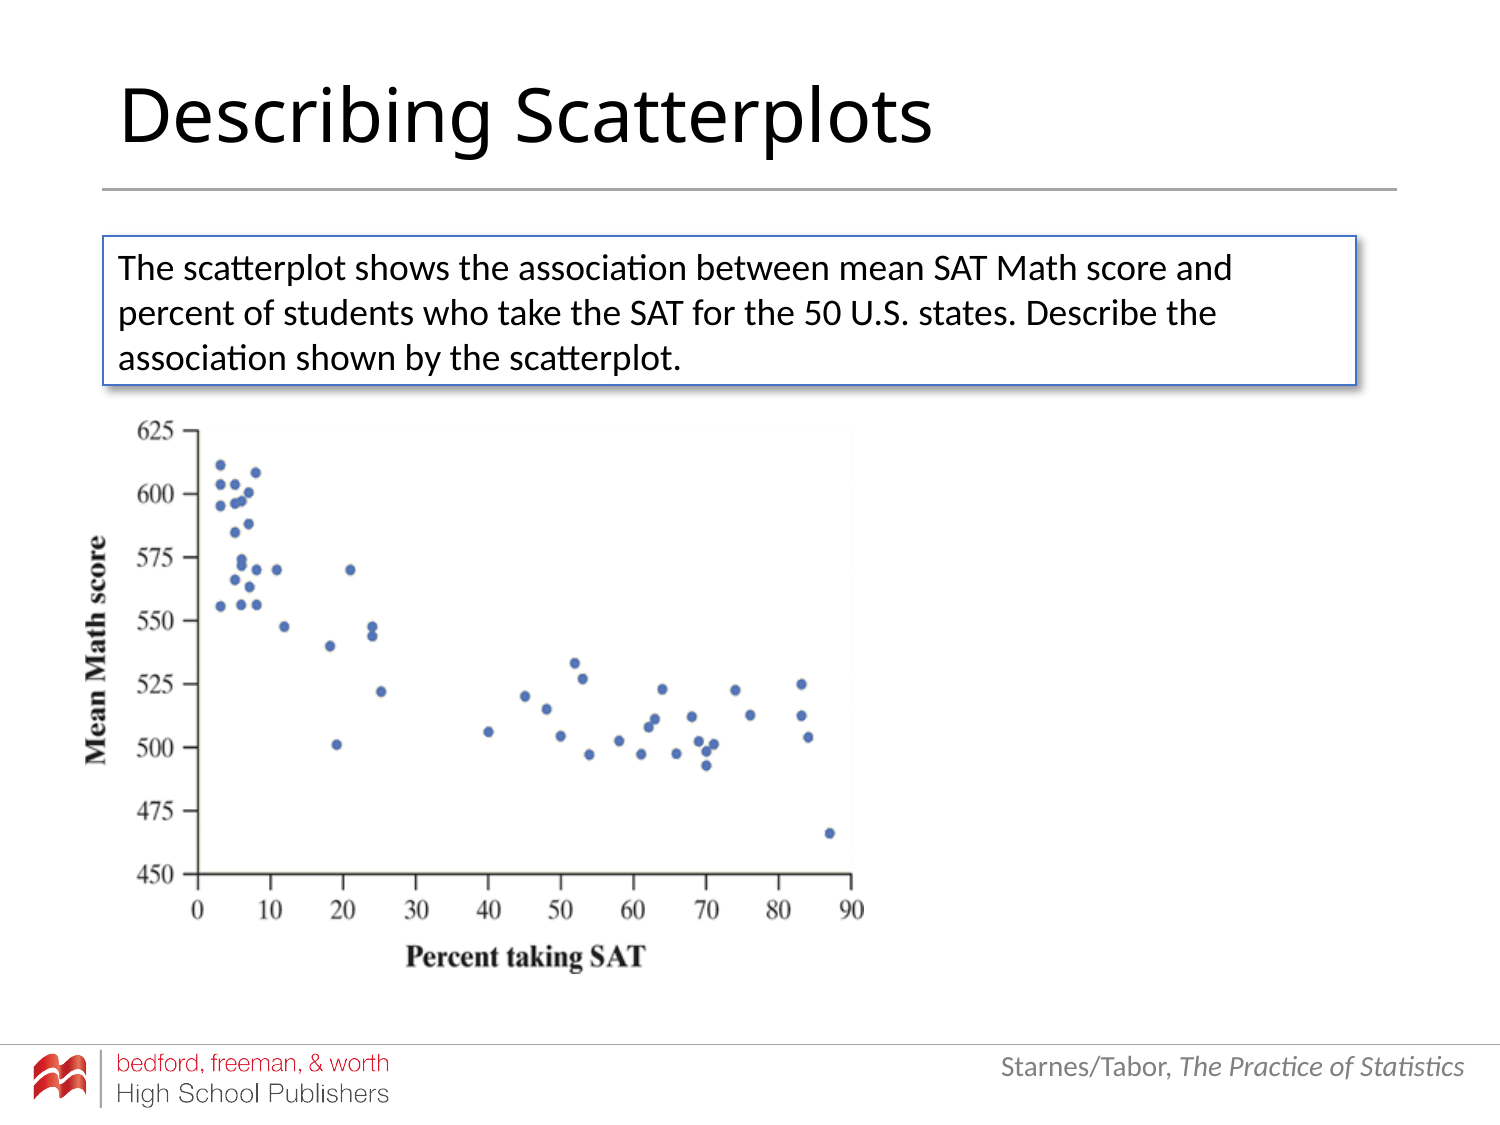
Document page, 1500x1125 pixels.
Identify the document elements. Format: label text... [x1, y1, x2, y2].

title Describing Scatterplots [103, 59, 1397, 178]
text_box The scatterplot shows the association between mean SAT Math score and percent of students who take the SAT for the 50 U.S. states. Describe the association shown by the scatterplot. [102, 235, 1357, 386]
picture [85, 420, 864, 974]
picture [30, 1046, 392, 1111]
